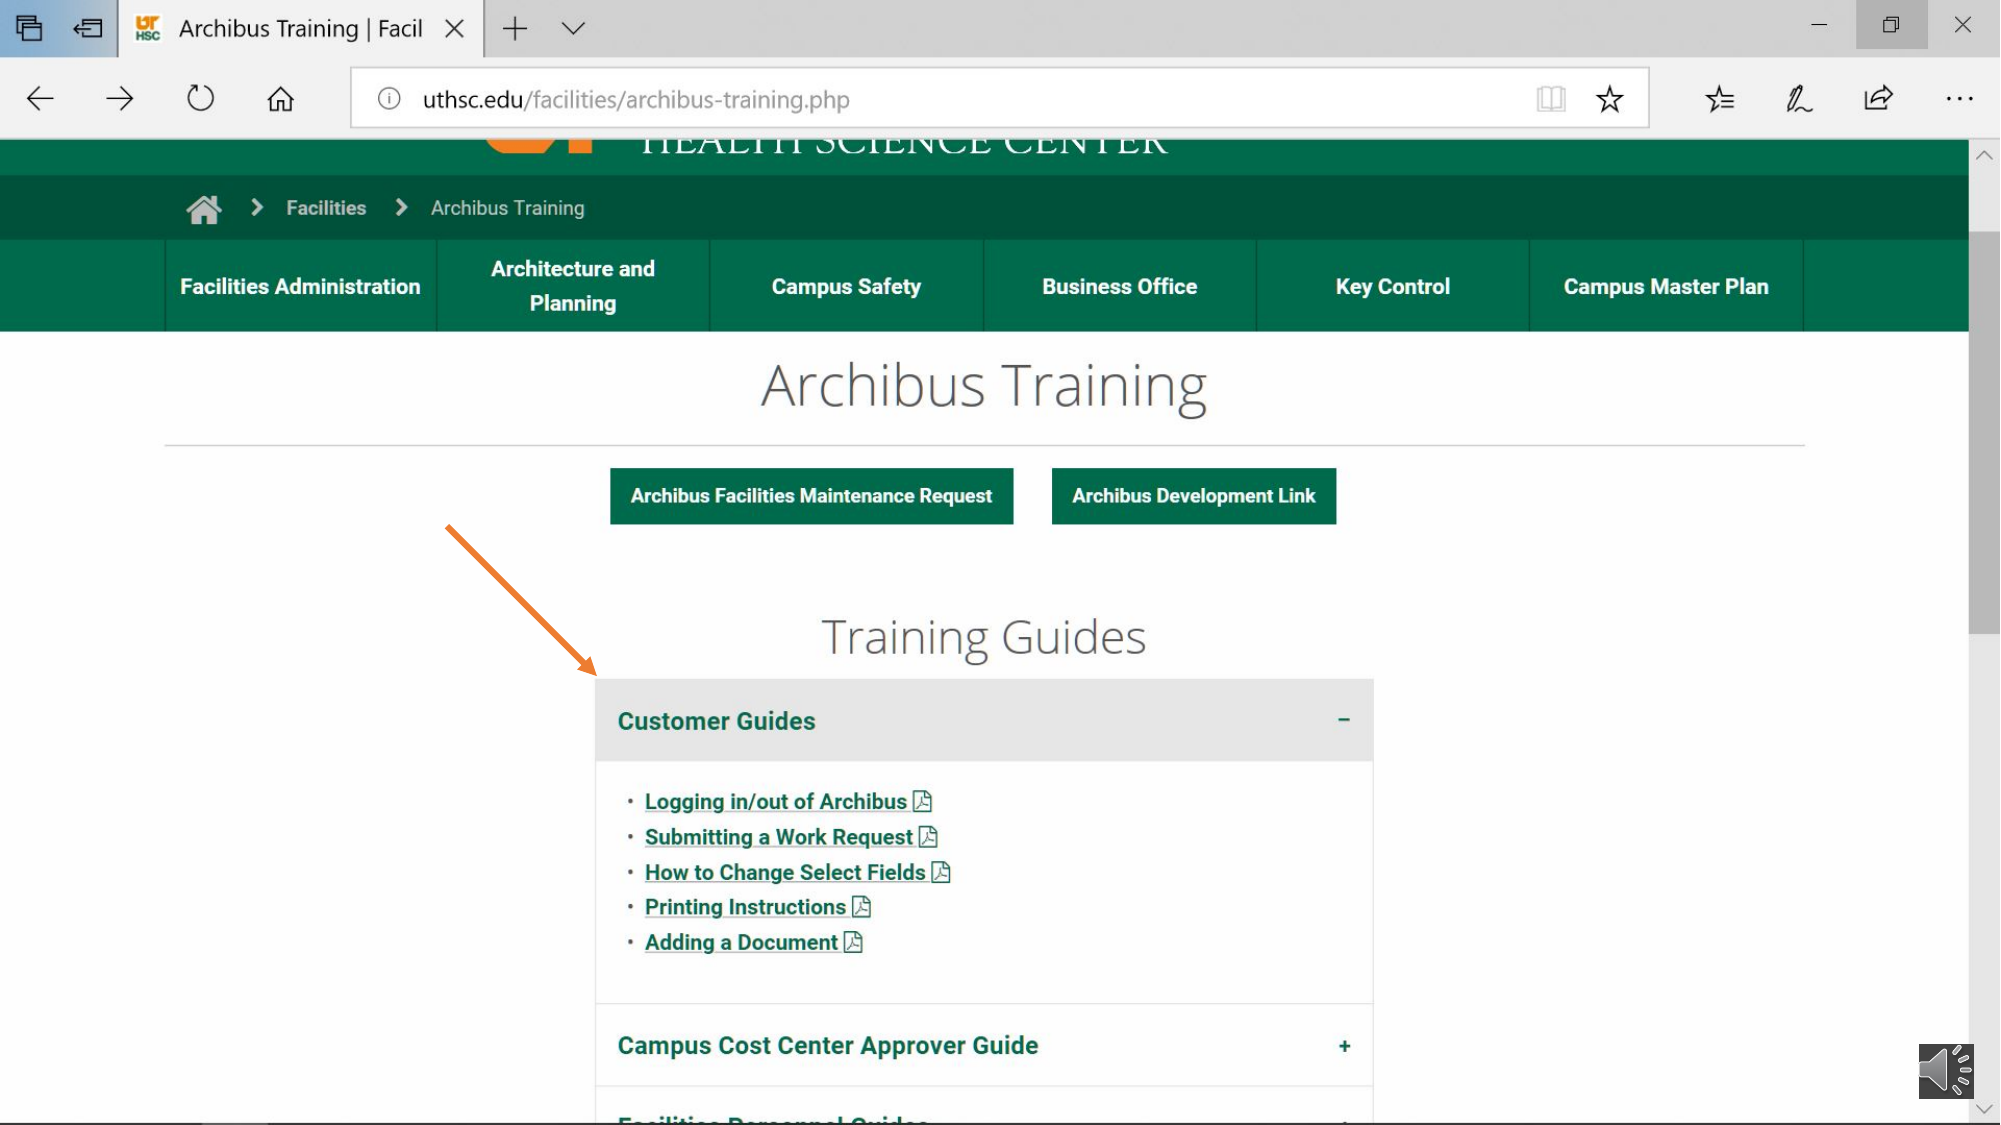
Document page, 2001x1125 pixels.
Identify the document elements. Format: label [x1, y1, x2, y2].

picture [0, 0, 2000, 1125]
text_box [446, 526, 597, 677]
